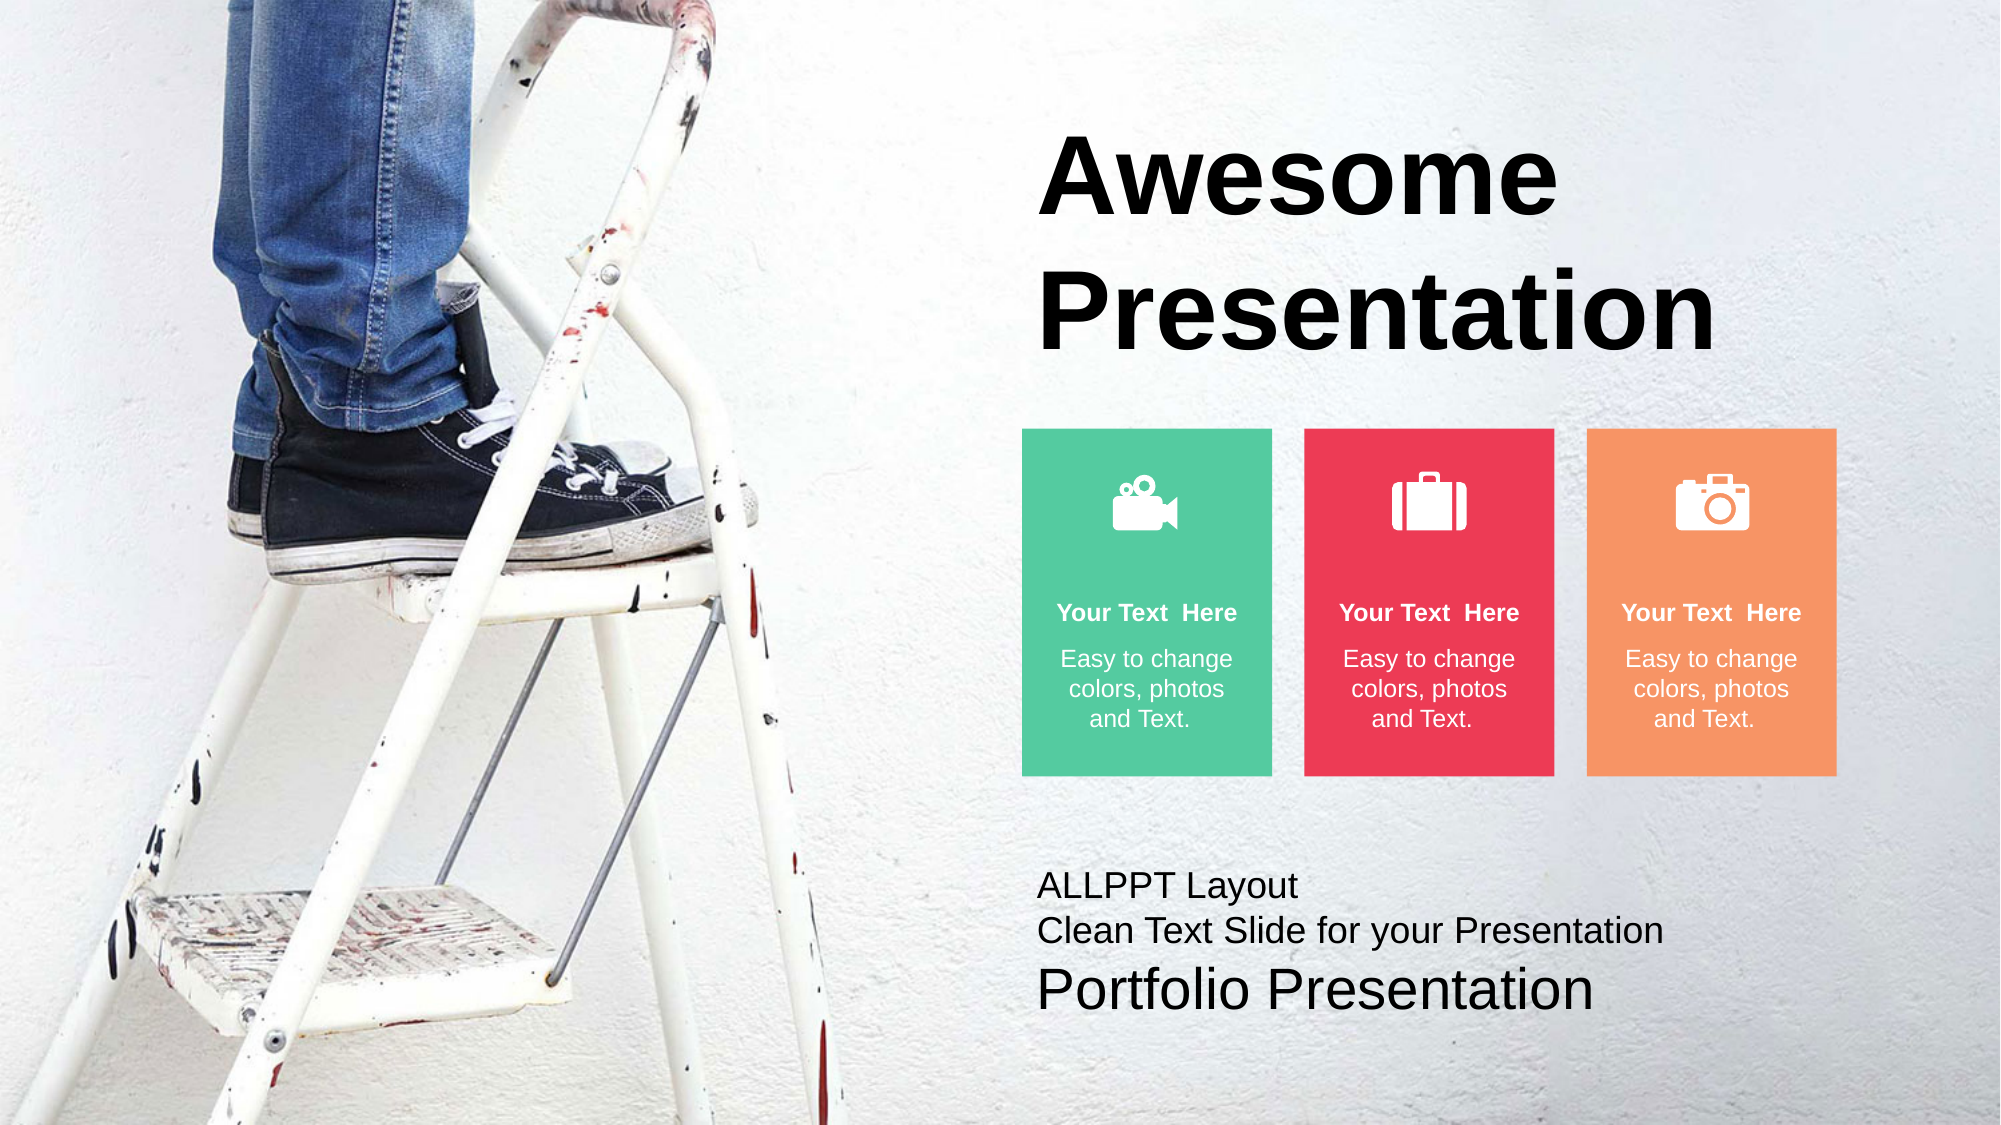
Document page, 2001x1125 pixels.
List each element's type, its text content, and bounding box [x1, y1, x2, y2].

text_box [1391, 481, 1404, 532]
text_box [1599, 589, 1824, 741]
text_box [1455, 481, 1468, 532]
text_box [1405, 470, 1454, 532]
text_box [1111, 473, 1179, 532]
text_box [1021, 427, 1273, 777]
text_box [1317, 589, 1542, 741]
text_box ALLPPT Layout Clean Text Slide for your Presentation [1022, 853, 1735, 943]
text_box Awesome Presentation [1022, 94, 1837, 380]
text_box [1035, 589, 1259, 741]
picture [0, 0, 2001, 1125]
text_box [1303, 427, 1555, 777]
text_box Portfolio Presentation [1022, 943, 1735, 1029]
text_box [1674, 472, 1751, 532]
text_box [1586, 427, 1838, 777]
